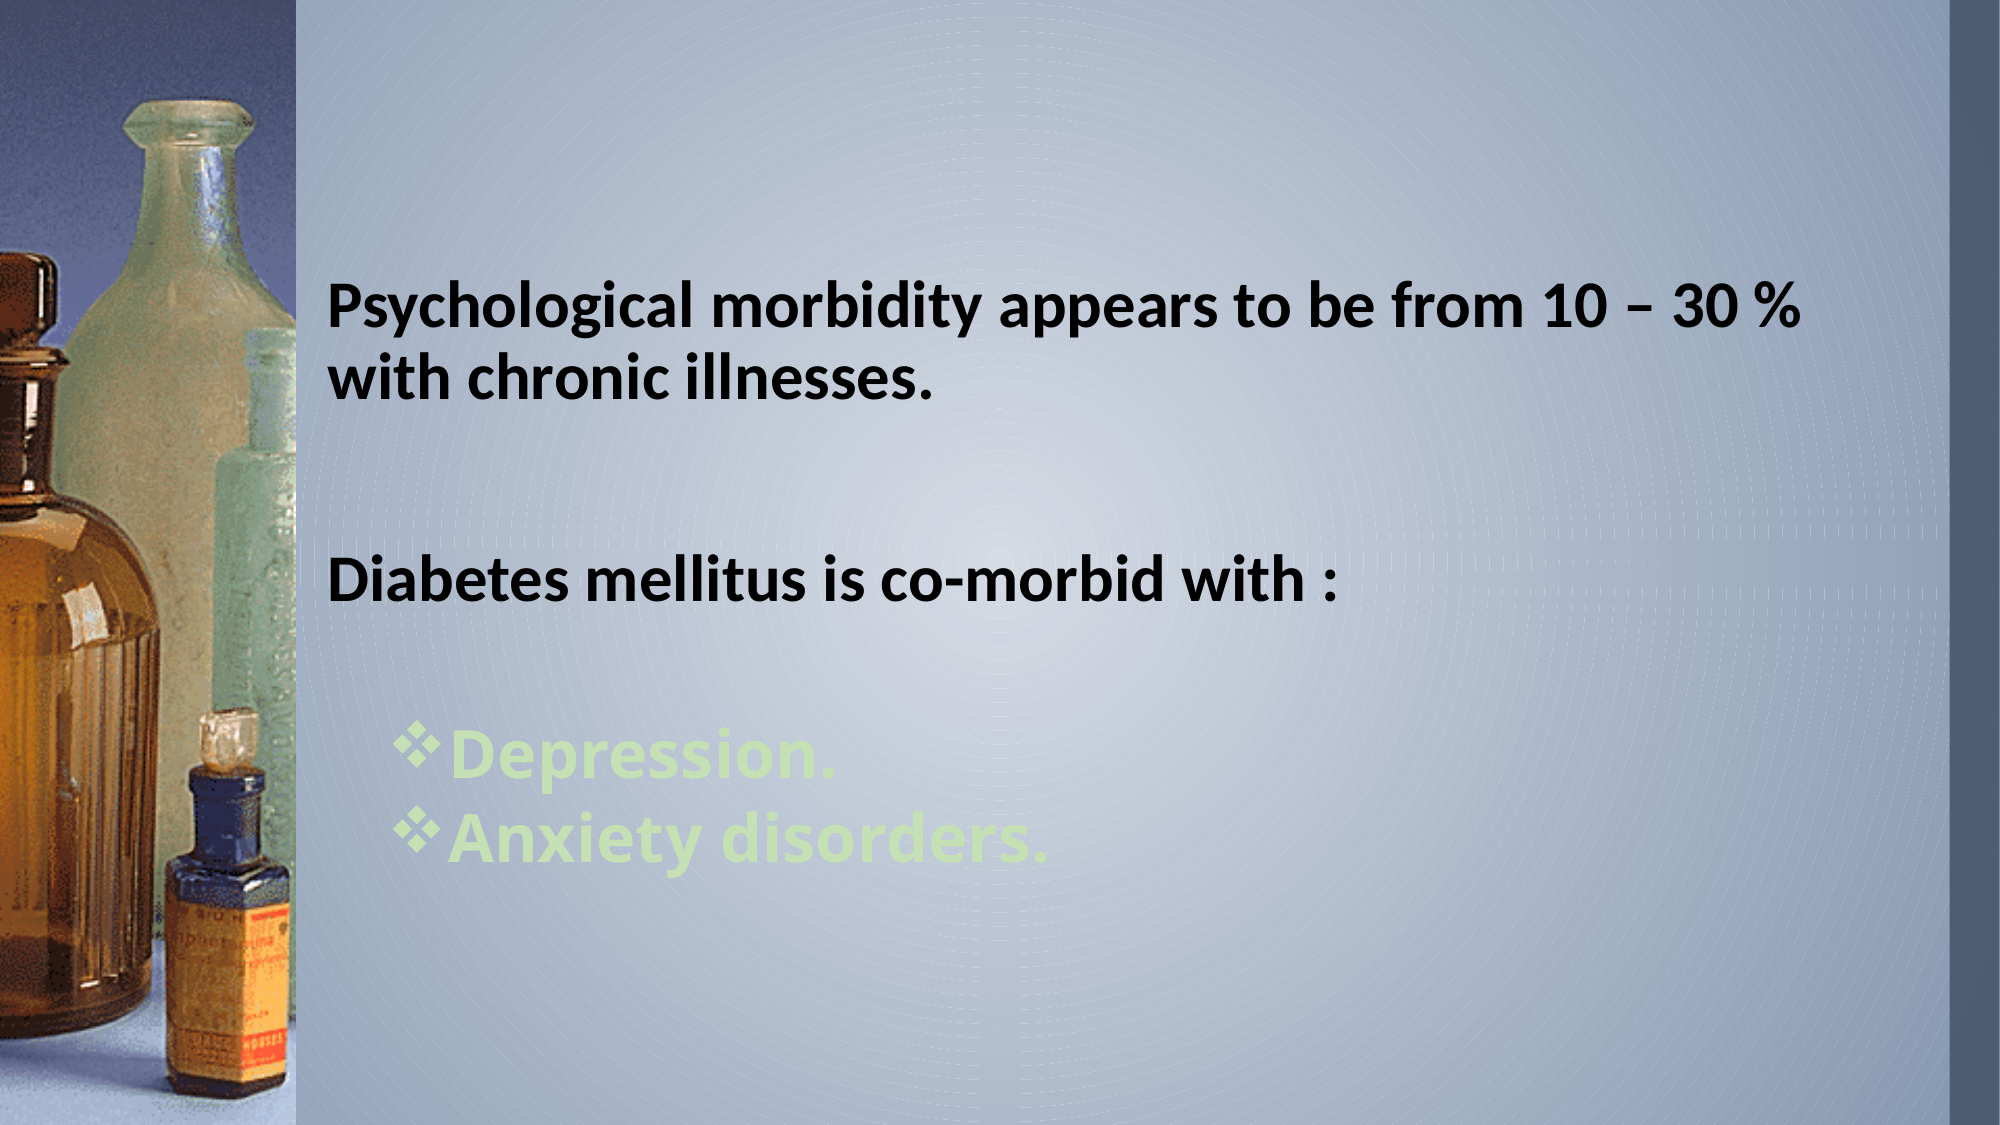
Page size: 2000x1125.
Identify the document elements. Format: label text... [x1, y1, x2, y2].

list Psychological morbidity appears to be from 10 – 30 % with chronic illnesses. Diabetes mellitus is co-morbid with : Depression. Anxiety disorders. [312, 262, 1867, 1013]
picture [0, 0, 296, 1125]
